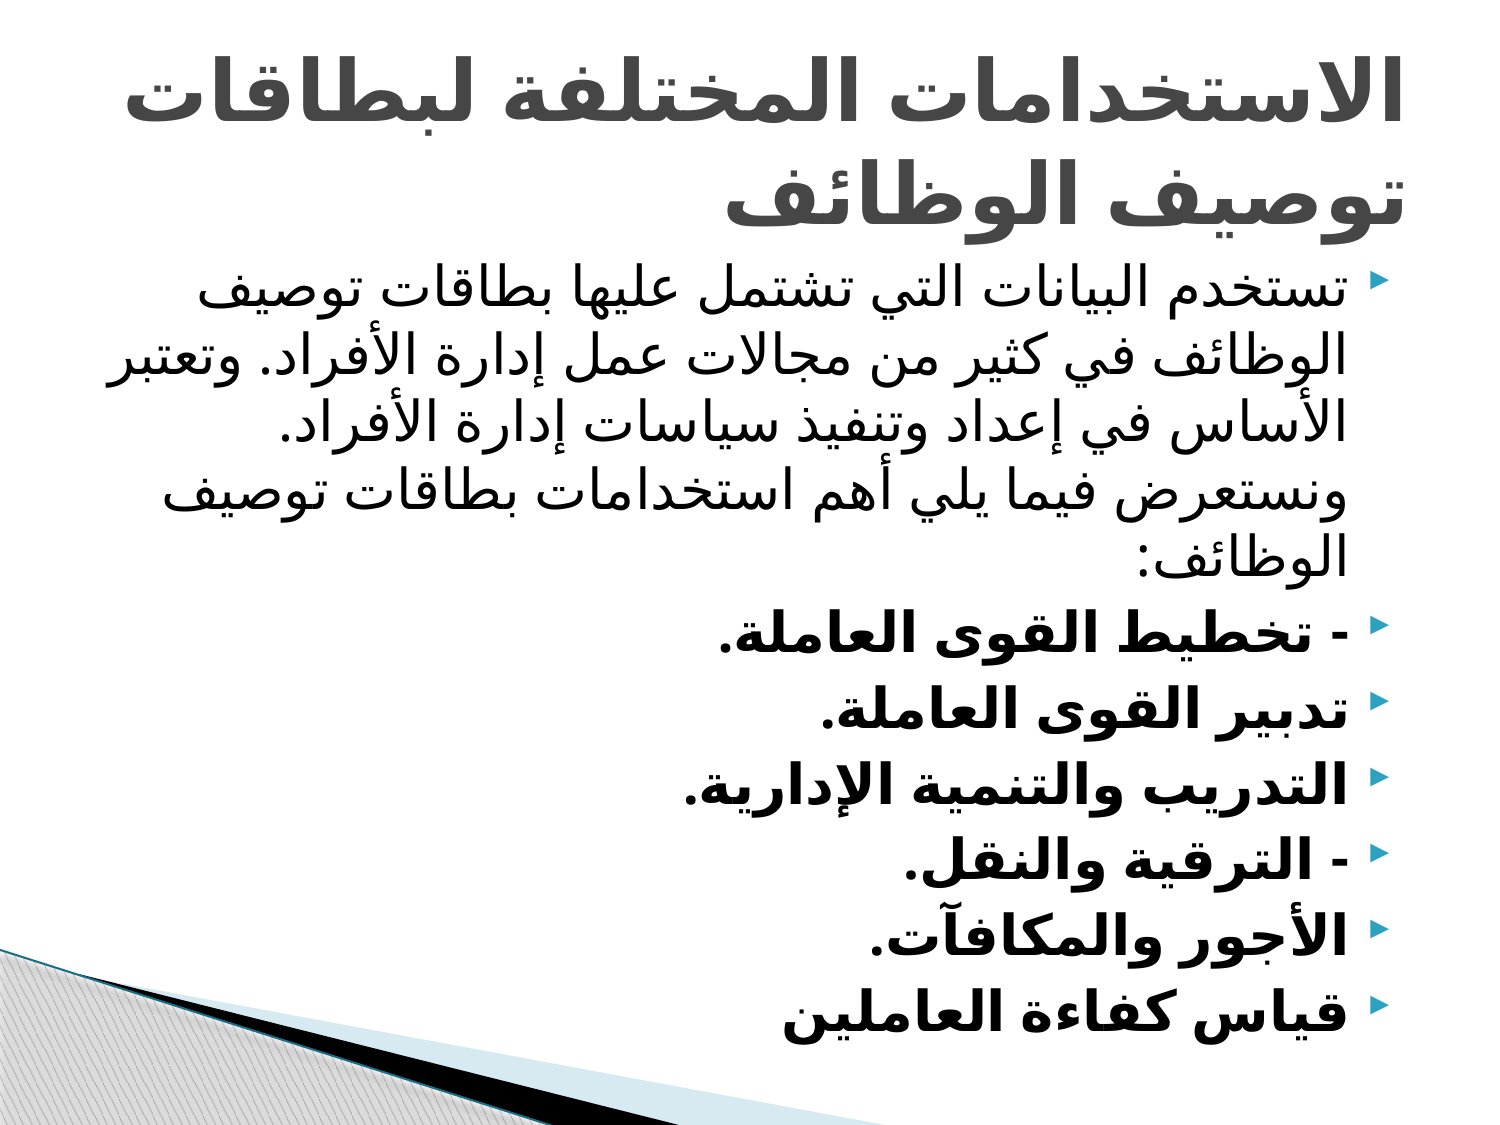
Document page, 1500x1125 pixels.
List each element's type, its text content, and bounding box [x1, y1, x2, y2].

title الاستخدامات المختلفة لبطاقات توصيف الوظائف [75, 45, 1425, 233]
list تستخدم البيانات التي تشتمل عليها بطاقات توصيف الوظائف في كثير من مجالات عمل إدارة الأفراد. وتعتبر الأساس في إعداد وتنفيذ سياسات إدارة الأفراد. ونستعرض فيما يلي أهم استخدامات بطاقات توصيف الوظائف: - تخطيط القوى العاملة. تدبير القوى العاملة. التدريب والتنمية الإدارية. - الترقية والنقل. الأجور والمكافآت. قياس كفاءة العاملين [75, 243, 1425, 986]
